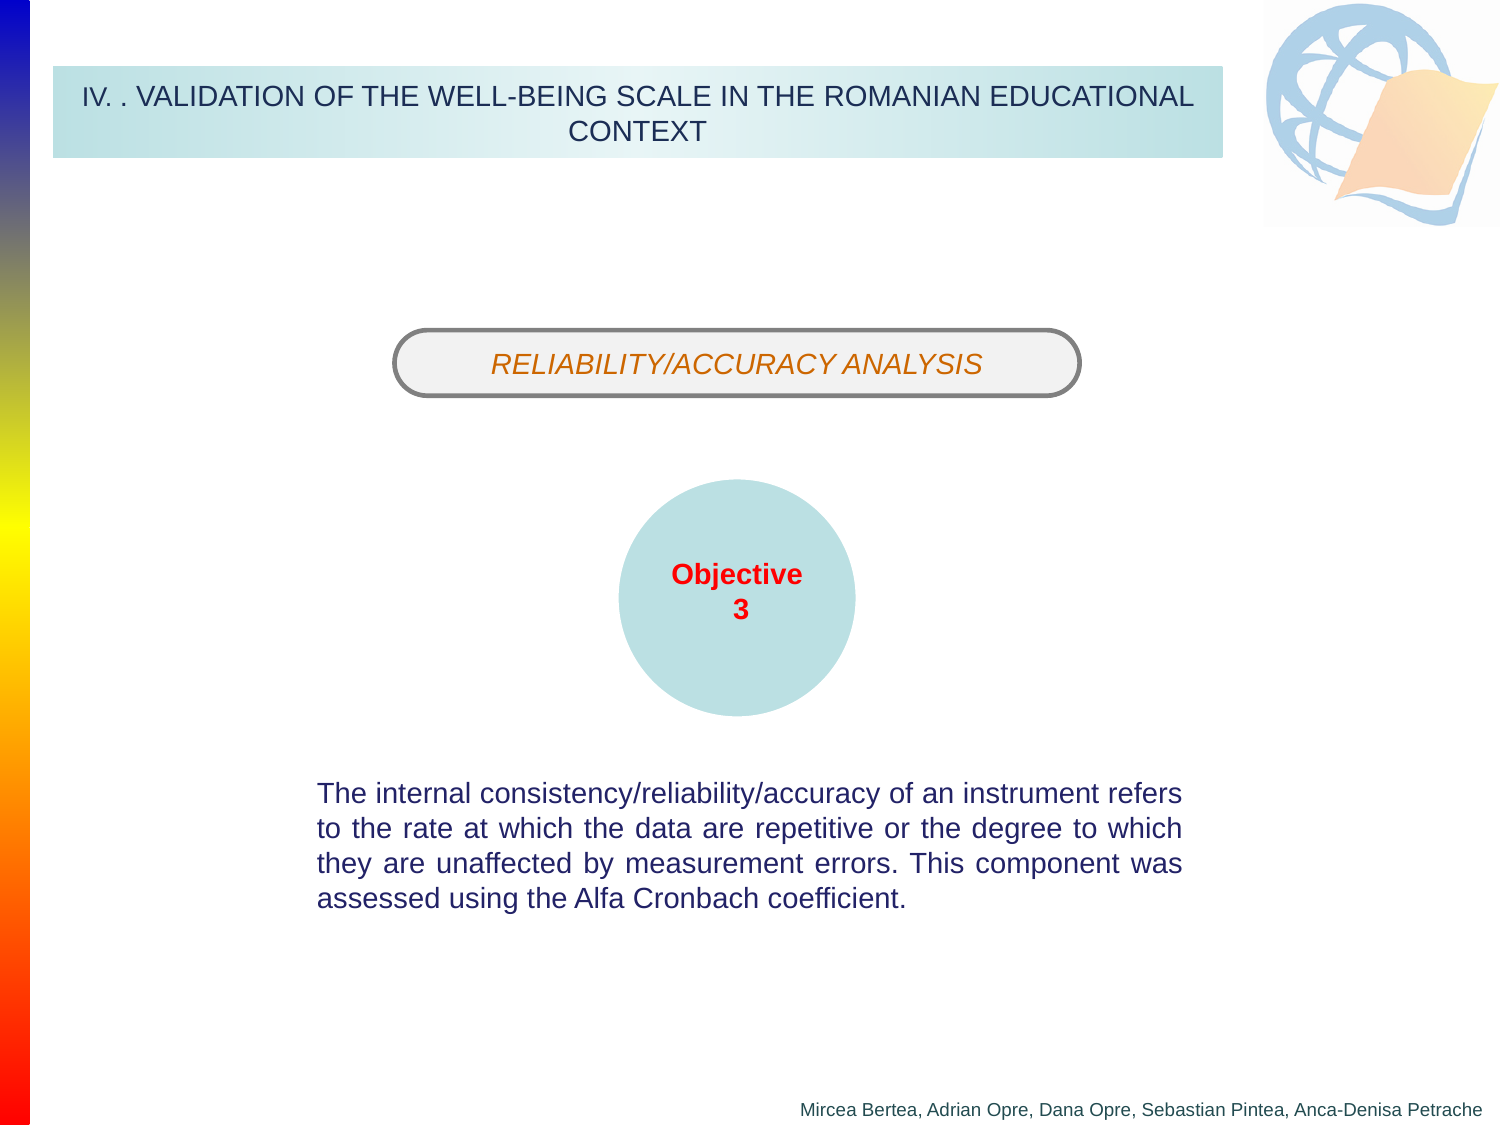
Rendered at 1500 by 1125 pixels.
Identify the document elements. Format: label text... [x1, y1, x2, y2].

text_box The internal consistency/reliability/accuracy of an instrument refers to the rate at which the data are repetitive or the degree to which they are unaffected by measurement errors. This component was assessed using the Alfa Cronbach coefficient. [302, 767, 1199, 922]
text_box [605, 477, 858, 719]
text_box Mircea Bertea, Adrian Opre, Dana Opre, Sebastian Pintea, Anca-Denisa Petrache [785, 1089, 1500, 1125]
text_box IV. . VALIDATION OF THE WELL-BEING SCALE IN THE ROMANIAN EDUCATIONAL CONTEXT [53, 66, 1223, 158]
text_box ROMANIAN STUDENTS’ WELL-BEING SCALE [1263, 0, 1500, 227]
text_box RELIABILITY/ACCURACY ANALYSIS [394, 330, 1080, 396]
